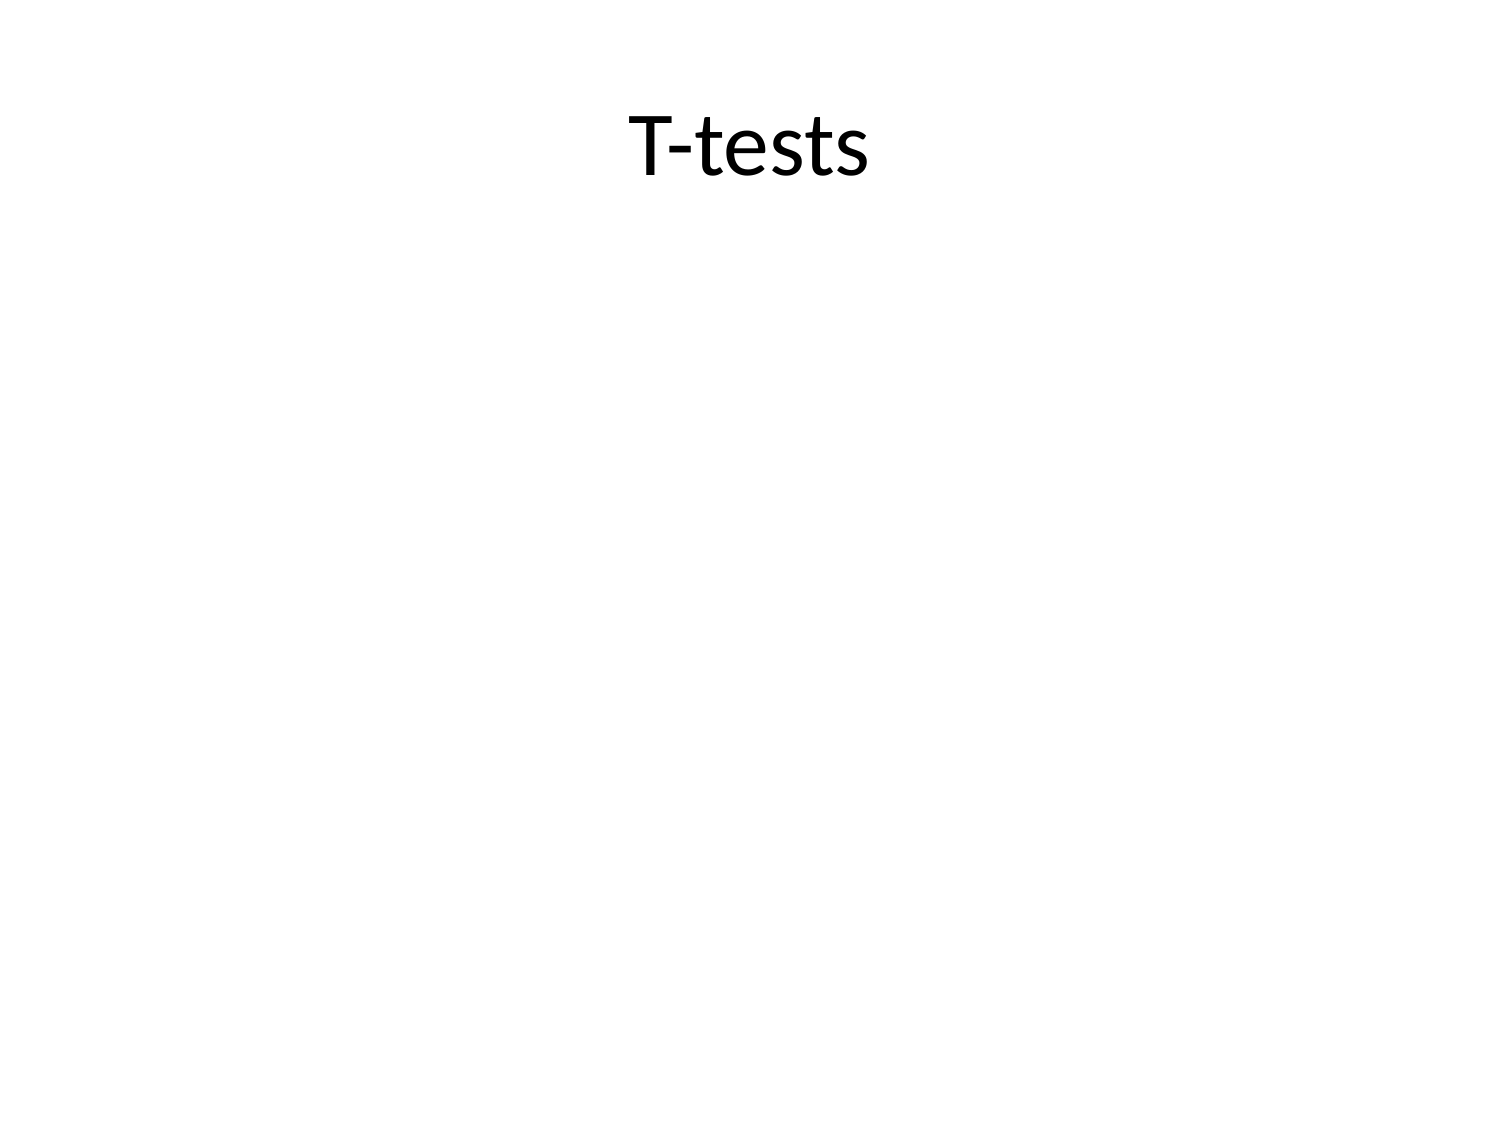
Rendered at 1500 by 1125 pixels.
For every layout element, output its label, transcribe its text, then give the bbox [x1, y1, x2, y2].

title T-tests [75, 45, 1425, 233]
